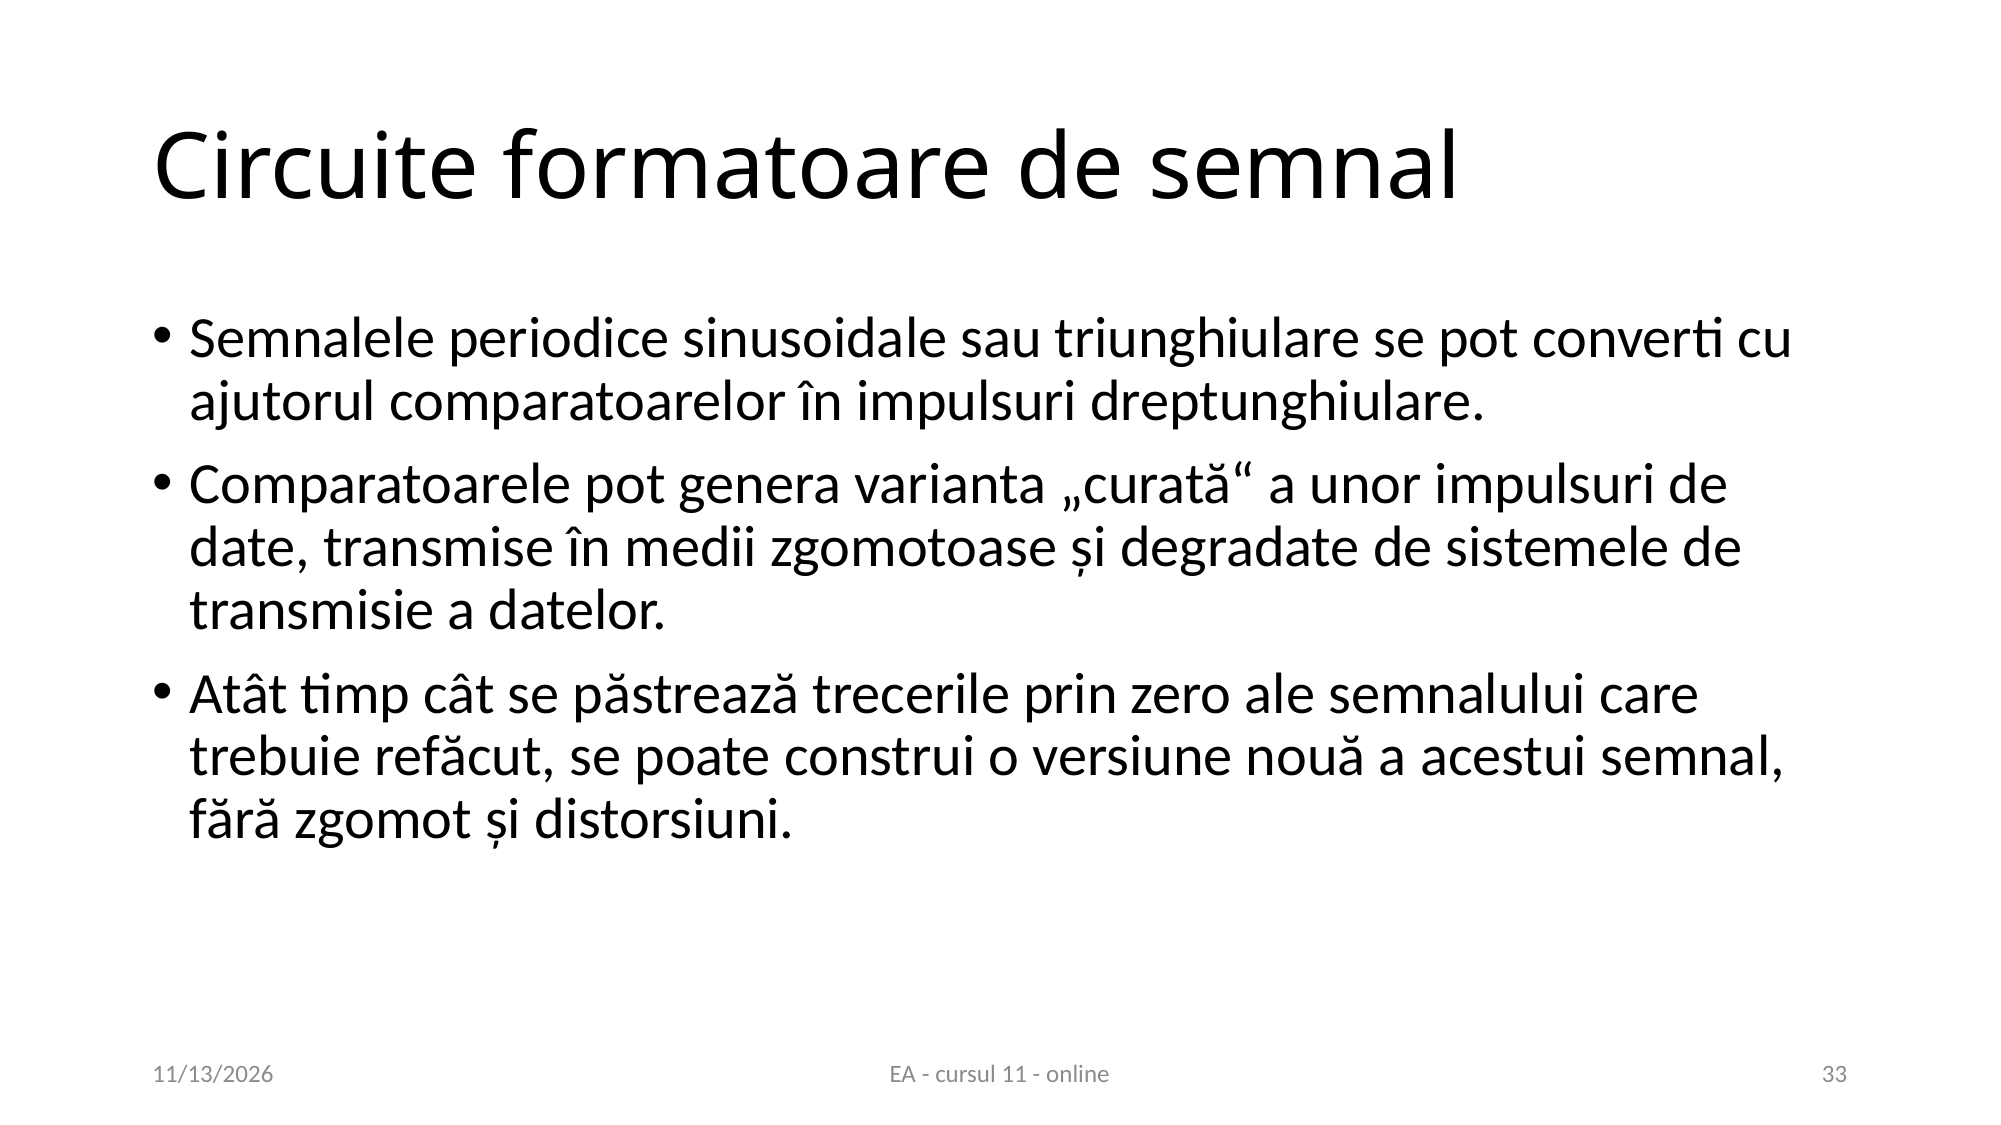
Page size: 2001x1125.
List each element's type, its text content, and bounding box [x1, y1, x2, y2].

slide_number 33 [1412, 1042, 1863, 1103]
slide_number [137, 1042, 588, 1103]
title Circuite formatoare de semnal [137, 59, 1863, 278]
list Semnalele periodice sinusoidale sau triunghiulare se pot converti cu ajutorul comparatoarelor în impulsuri dreptunghiulare. Comparatoarele pot genera varianta „curată“ a unor impulsuri de date, transmise în medii zgomotoase şi degradate de sistemele de transmisie a datelor. Atât timp cât se păstrează trecerile prin zero ale semnalului care trebuie refăcut, se poate construi o versiune nouă a acestui semnal, fără zgomot şi distorsiuni. [137, 299, 1863, 1014]
footer EA - cursul 11 - online [662, 1042, 1338, 1103]
